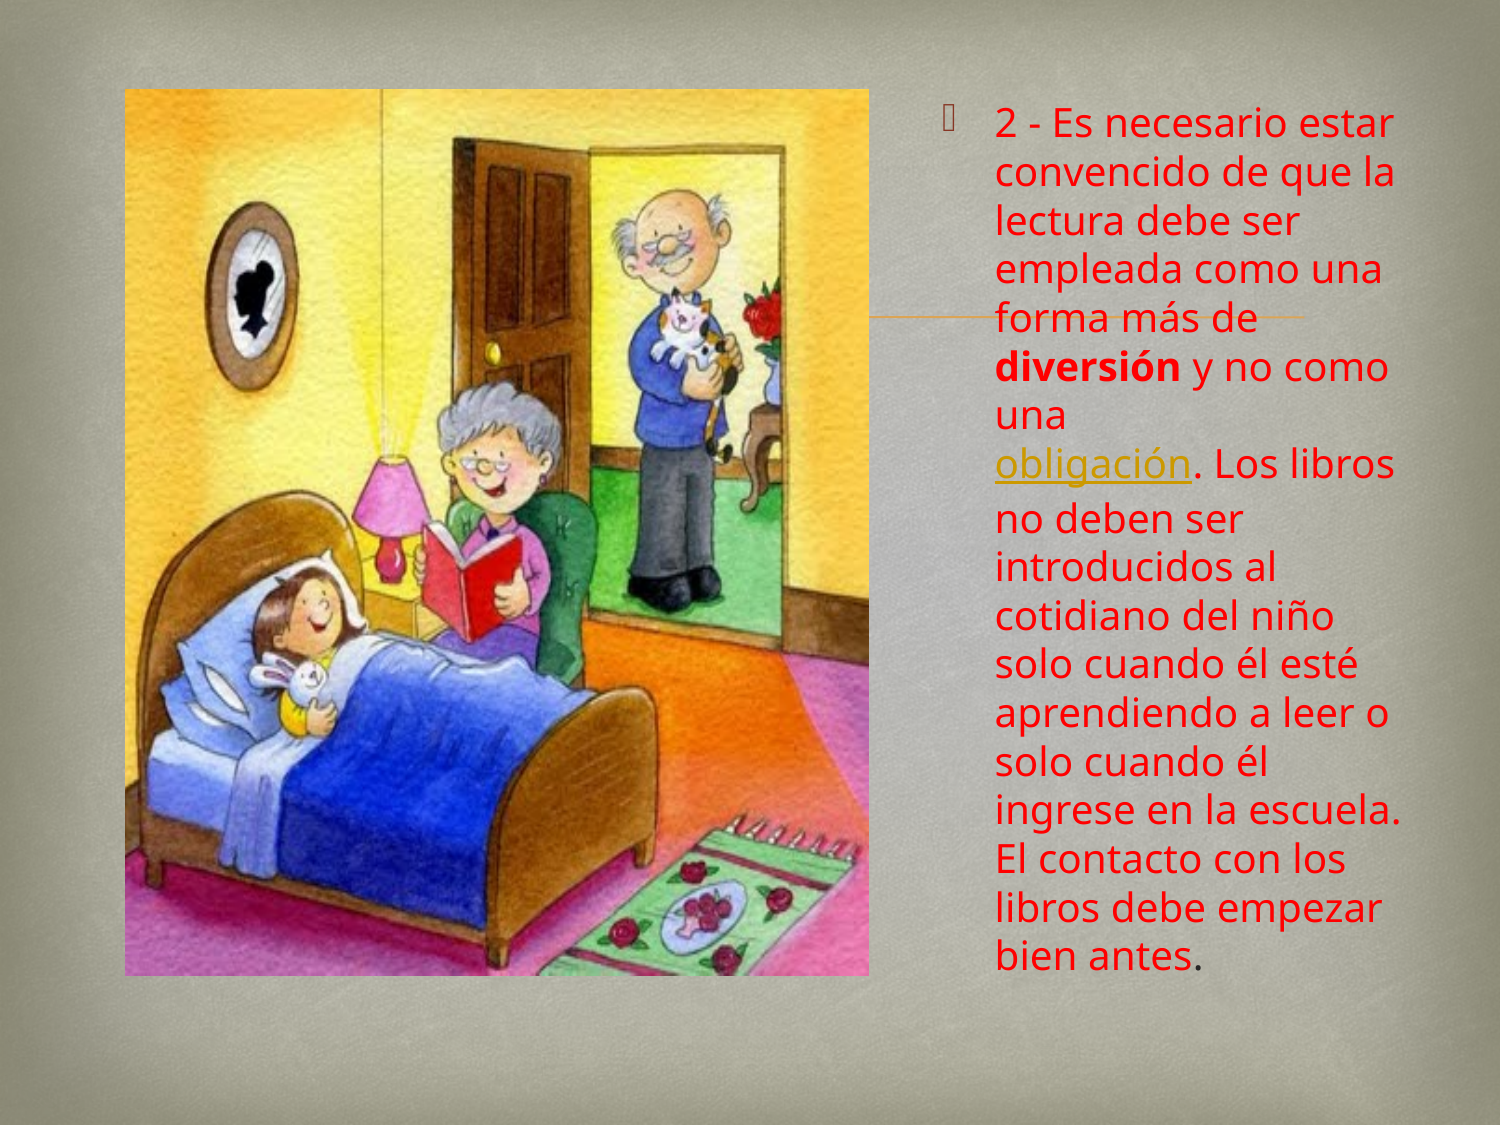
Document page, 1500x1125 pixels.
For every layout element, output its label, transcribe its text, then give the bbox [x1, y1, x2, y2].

list 2 - Es necesario estar convencido de que la lectura debe ser empleada como una forma más de diversión y no como una obligación. Los libros no deben ser introducidos al cotidiano del niño solo cuando él esté aprendiendo a leer o solo cuando él ingrese en la escuela. El contacto con los libros debe empezar bien antes. [927, 90, 1424, 1005]
picture [124, 89, 869, 977]
